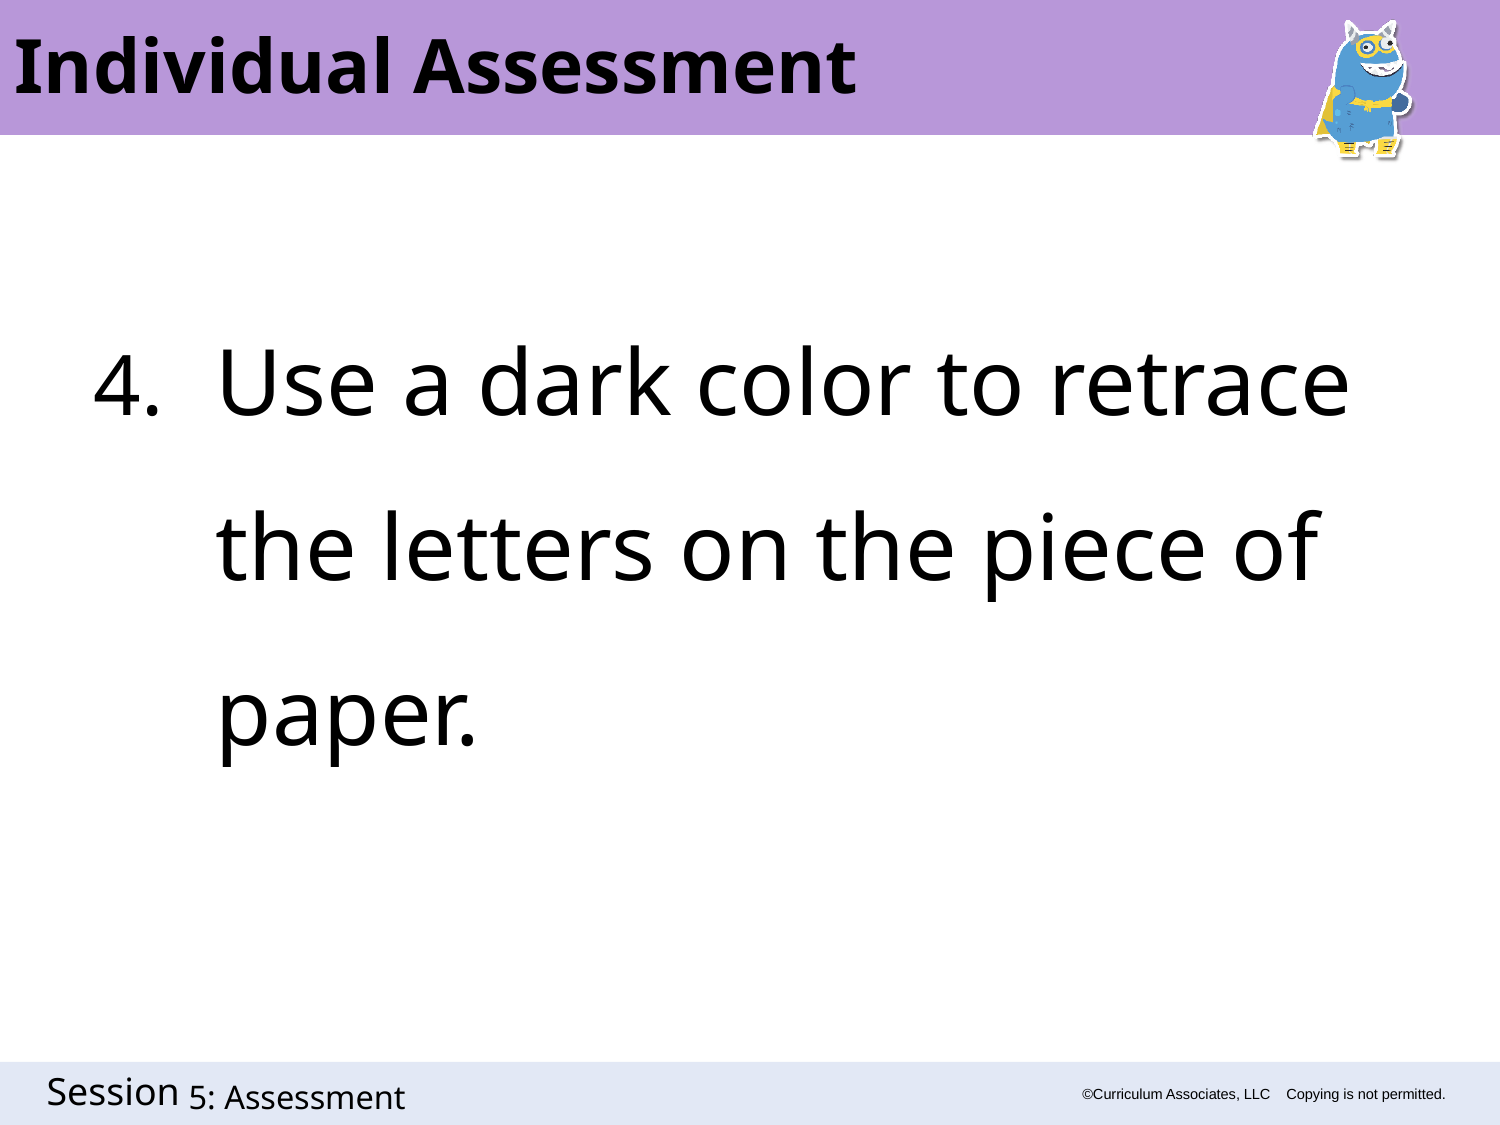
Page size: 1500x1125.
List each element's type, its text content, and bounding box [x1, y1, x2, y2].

list Individual Assessment [0, 0, 1425, 128]
list Use a dark color to retrace the letters on the piece of paper. [79, 441, 1421, 592]
picture [1287, 12, 1442, 168]
list 5: Assessment [173, 1069, 1054, 1124]
